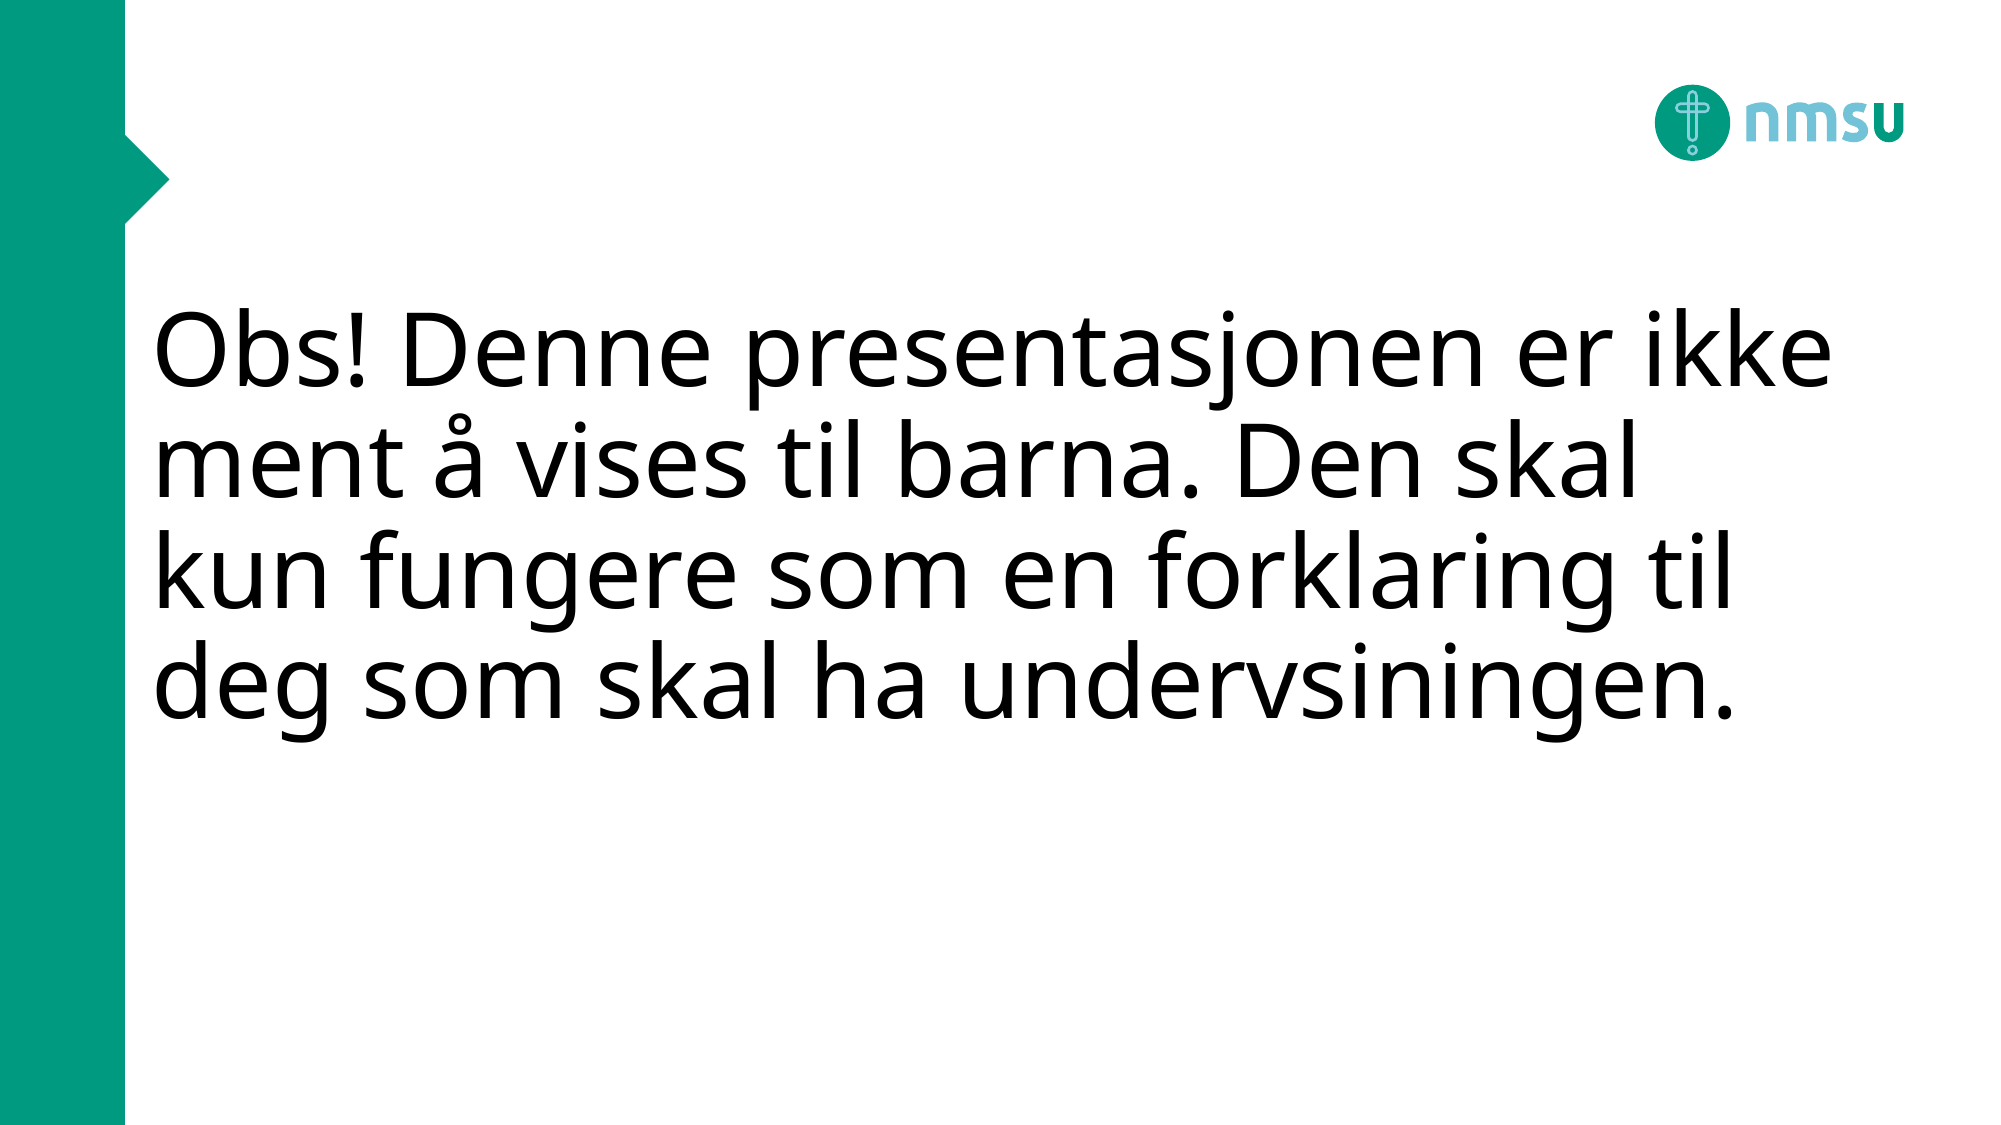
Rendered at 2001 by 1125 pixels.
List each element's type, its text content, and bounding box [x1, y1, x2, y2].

title Obs! Denne presentasjonen er ikke ment å vises til barna. Den skal kun fungere som en forklaring til deg som skal ha undervsiningen. [136, 280, 1862, 749]
